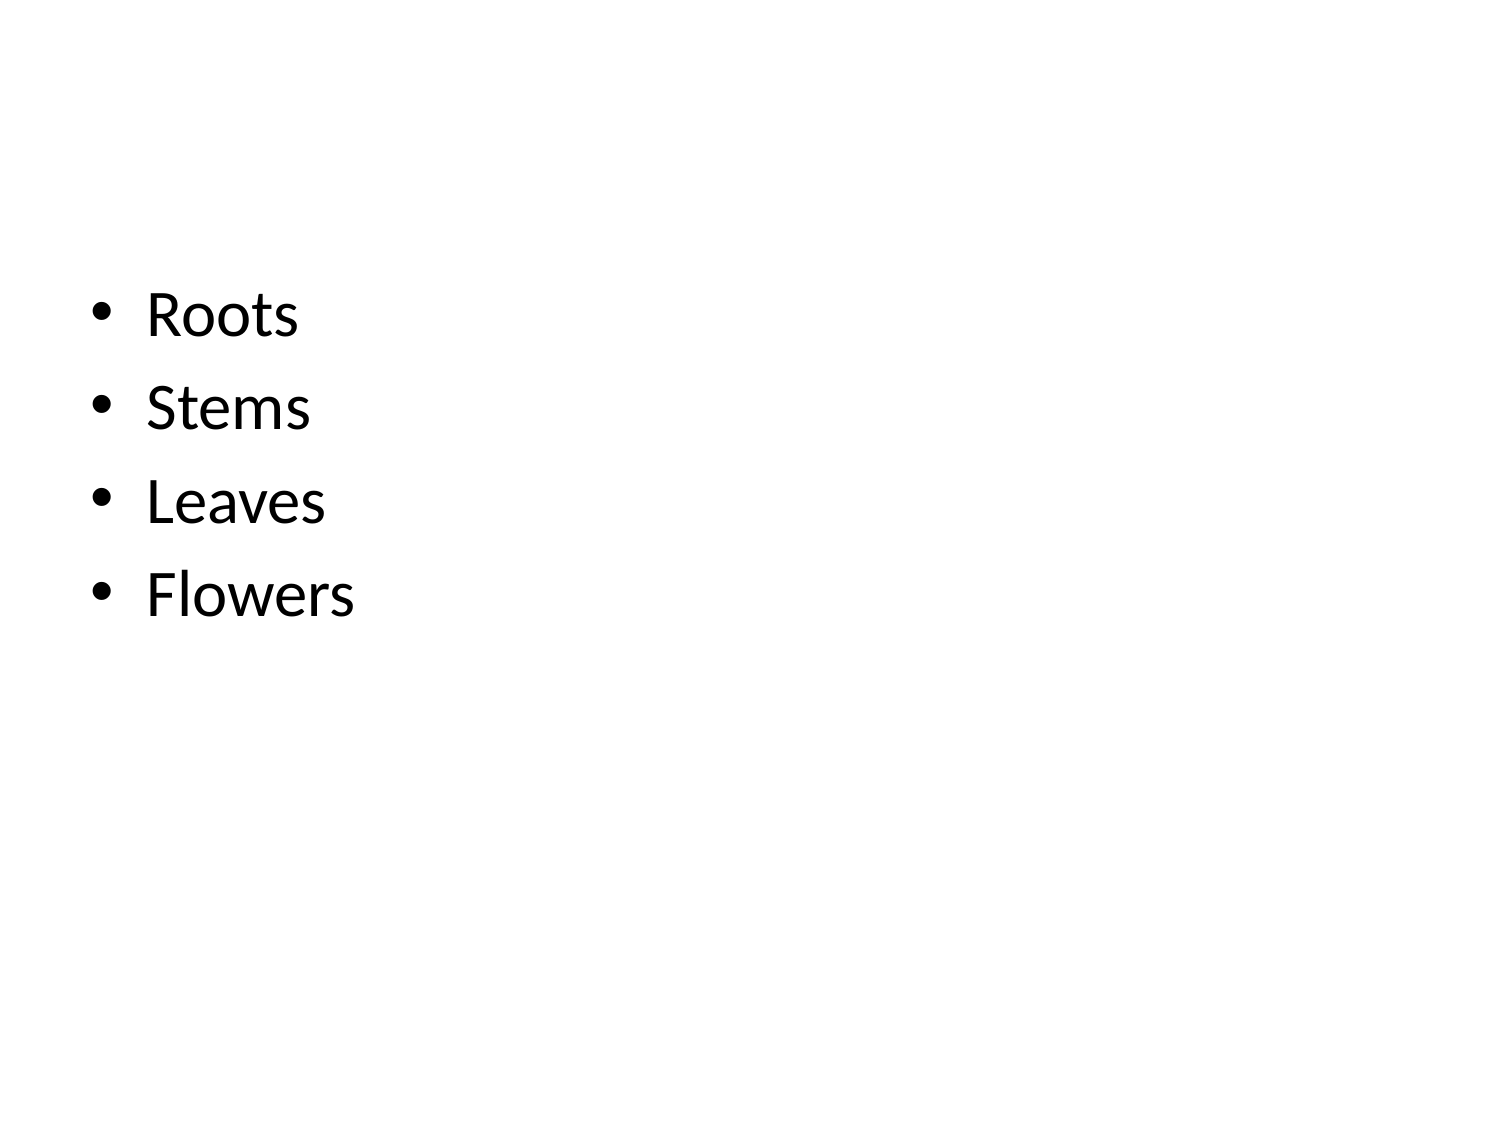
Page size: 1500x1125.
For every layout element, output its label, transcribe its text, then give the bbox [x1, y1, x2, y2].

list Roots Stems Leaves Flowers [75, 262, 1425, 1005]
